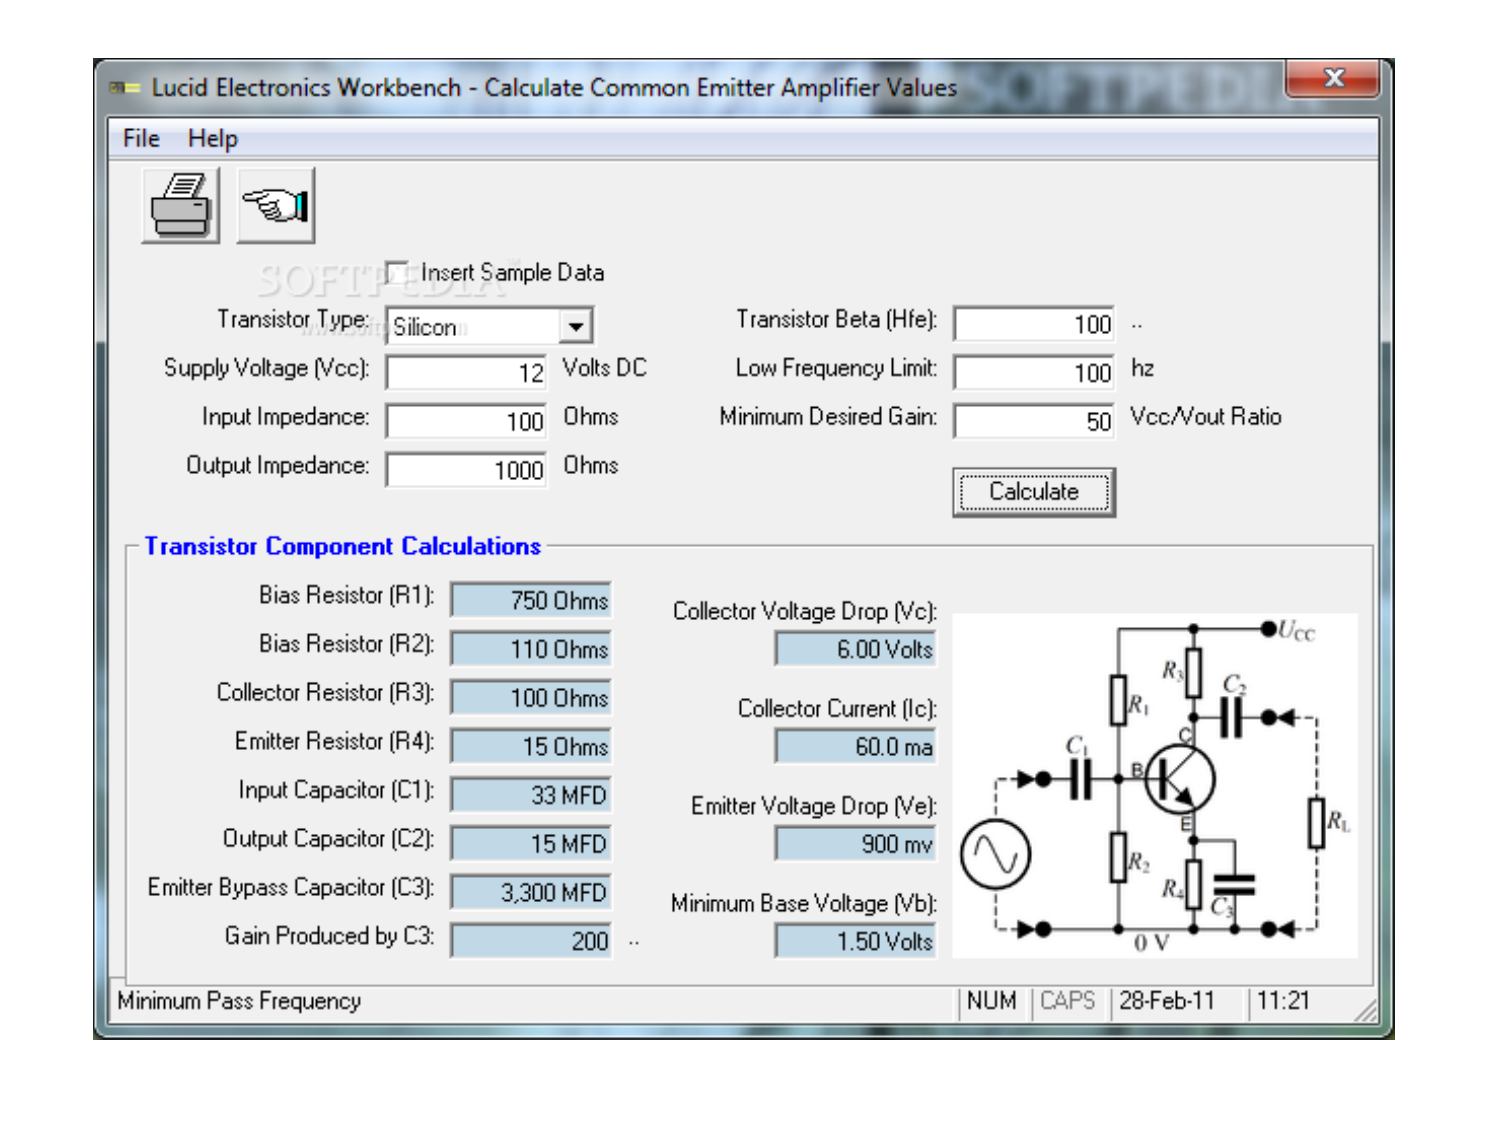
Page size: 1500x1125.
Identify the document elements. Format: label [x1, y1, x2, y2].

picture [93, 58, 1395, 1040]
